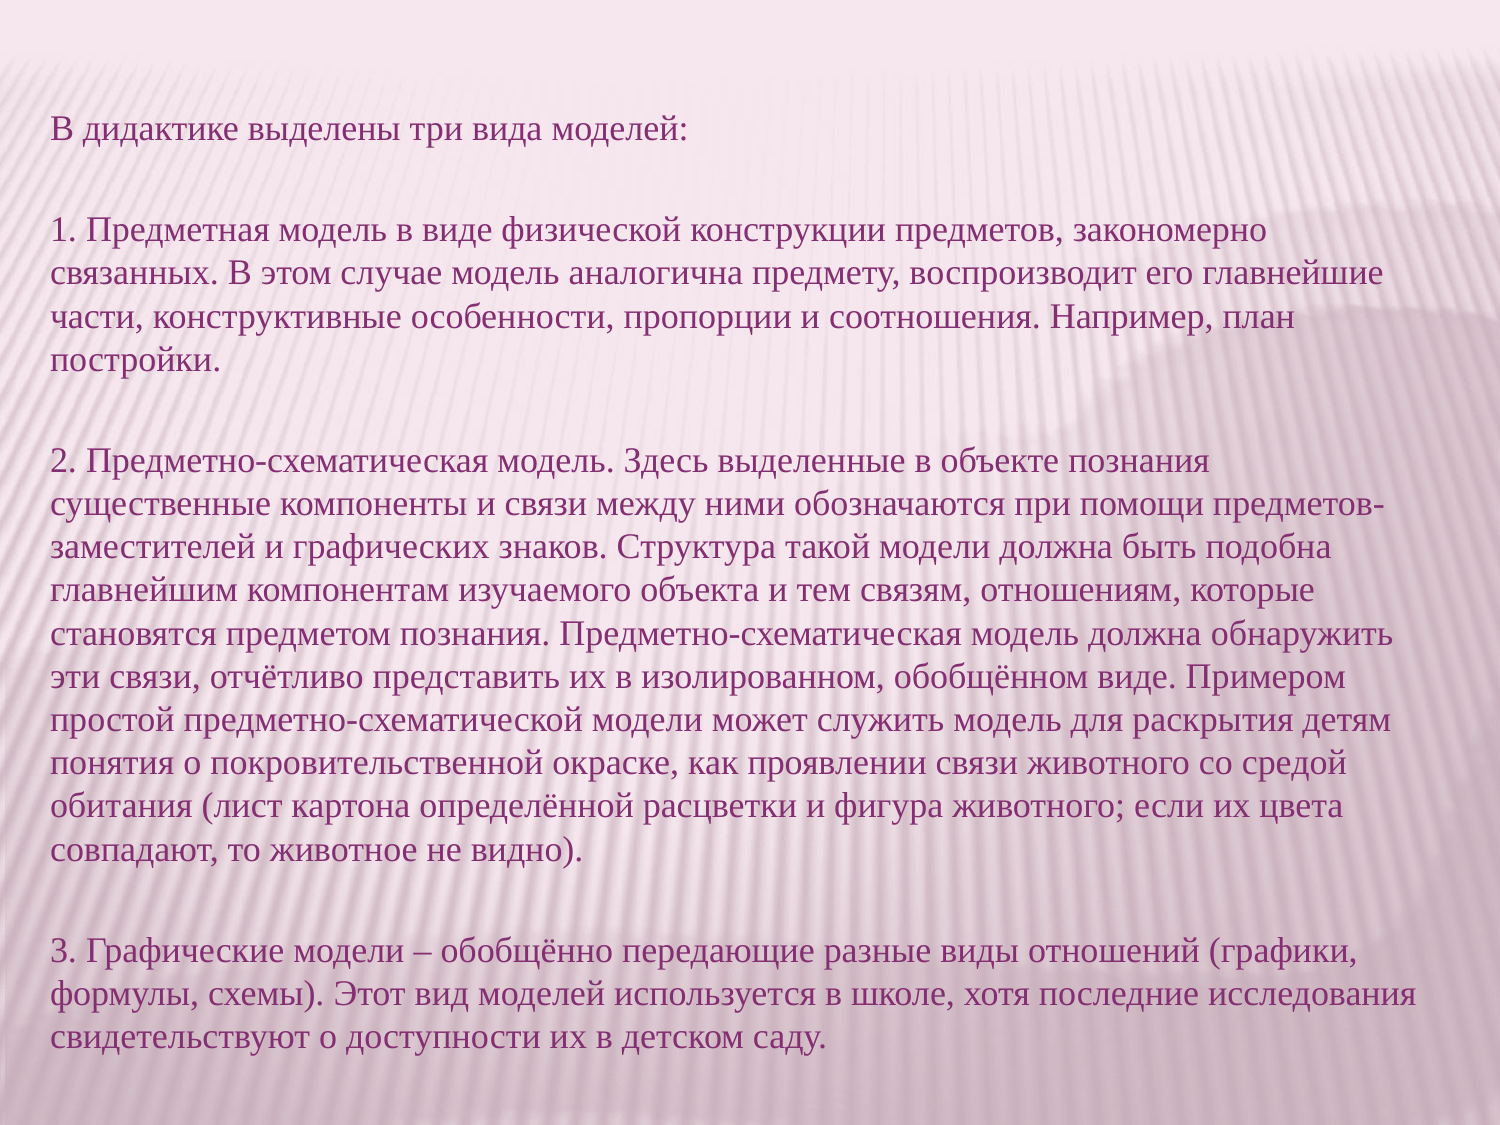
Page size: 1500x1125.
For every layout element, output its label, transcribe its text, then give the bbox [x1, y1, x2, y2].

list В дидактике выделены три вида моделей: 1. Предметная модель в виде физической конструкции предметов, закономерно связанных. В этом случае модель аналогична предмету, воспроизводит его главнейшие части, конструктивные особенности, пропорции и соотношения. Например, план постройки. 2. Предметно-схематическая модель. Здесь выделенные в объекте познания существенные компоненты и связи между ними обозначаются при помощи предметов-заместителей и графических знаков. Структура такой модели должна быть подобна главнейшим компонентам изучаемого объекта и тем связям, отношениям, которые становятся предметом познания. Предметно-схематическая модель должна обнаружить эти связи, отчётливо представить их в изолированном, обобщённом виде. Примером простой предметно-схематической модели может служить модель для раскрытия детям понятия о покровительственной окраске, как проявлении связи животного со средой обитания (лист картона определённой расцветки и фигура животного; если их цвета совпадают, то животное не видно). 3. Графические модели – обобщённо передающие разные виды отношений (графики, формулы, схемы). Этот вид моделей используется в школе, хотя последние исследования свидетельствуют о доступности их в детском саду. [35, 46, 1454, 1067]
